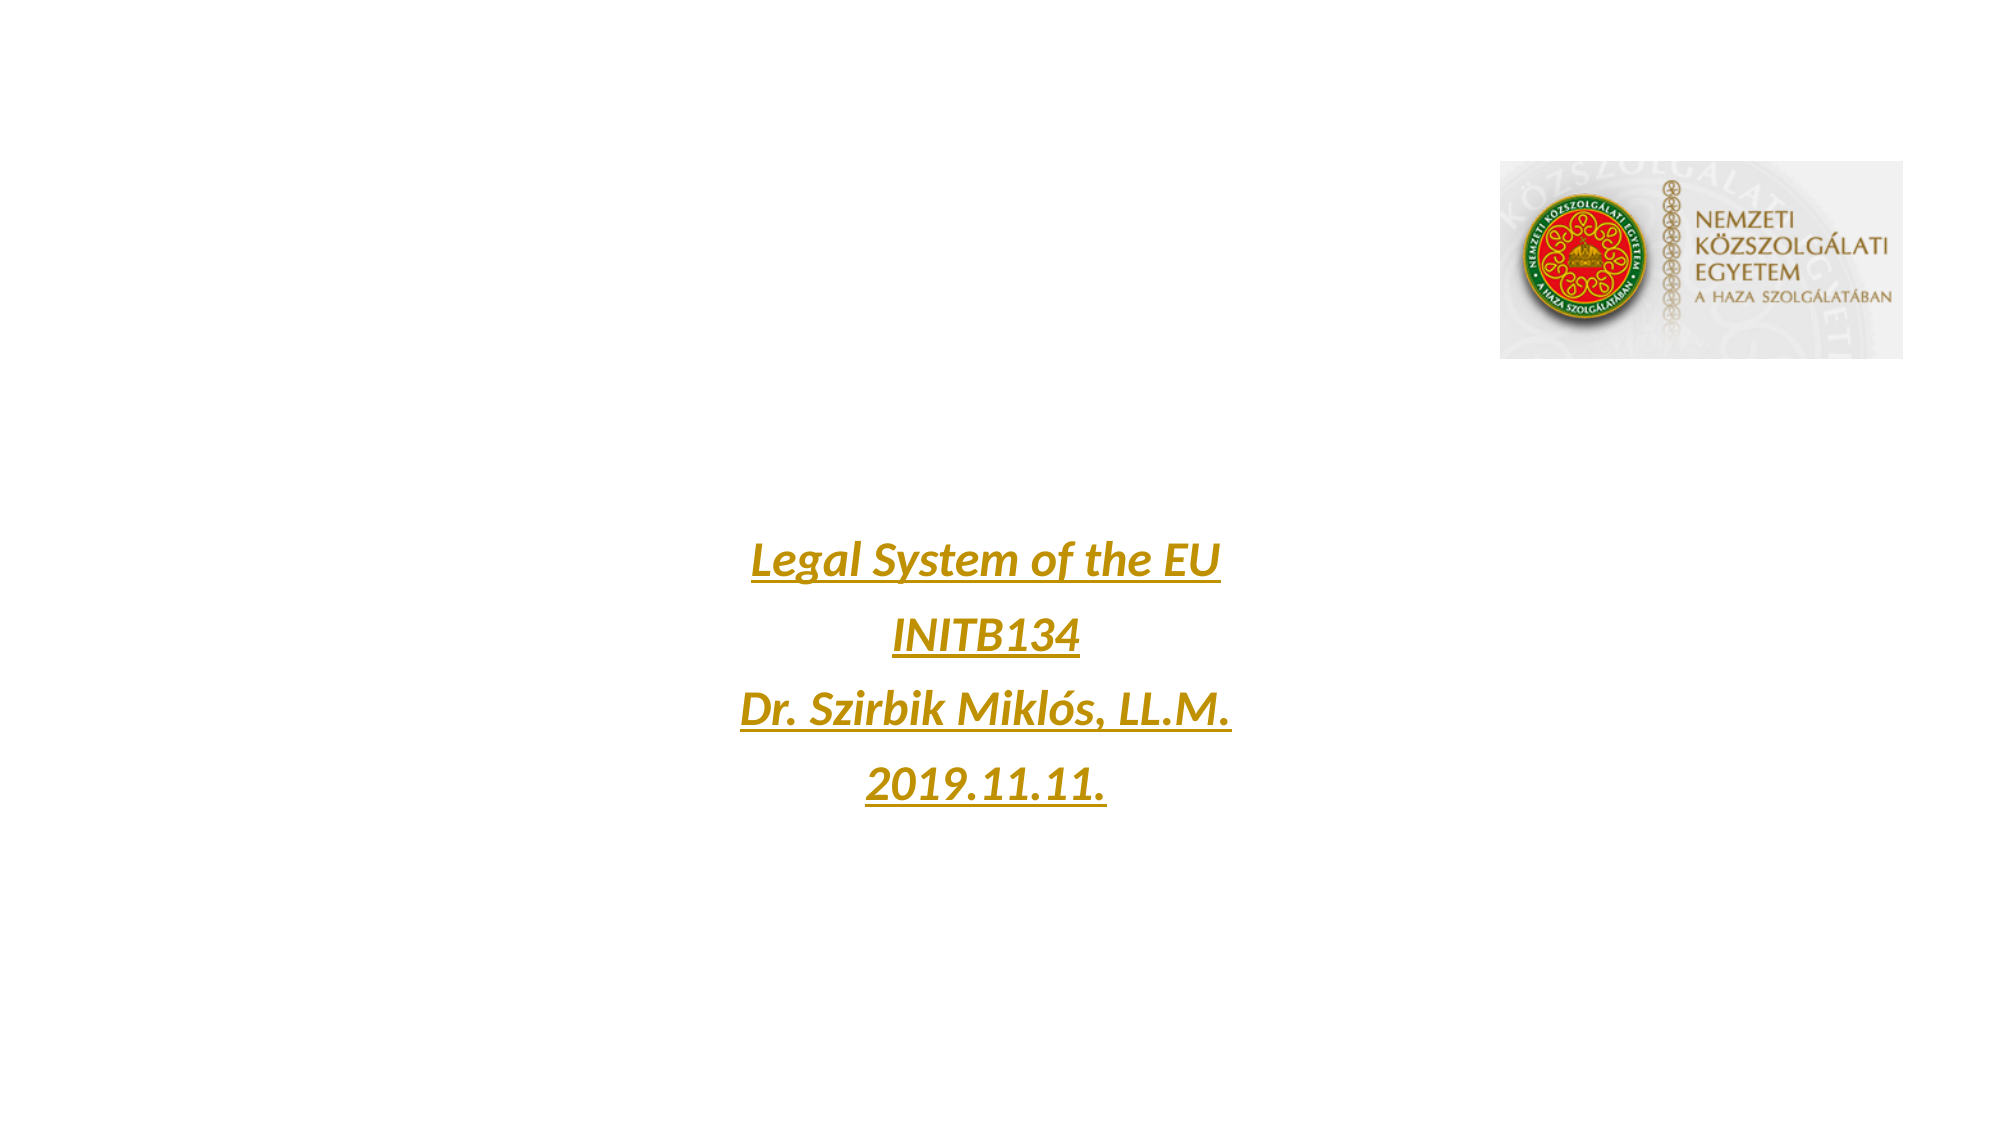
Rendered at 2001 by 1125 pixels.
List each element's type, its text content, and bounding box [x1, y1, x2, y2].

picture [1500, 161, 1903, 359]
subtitle Legal System of the EU INITB134 Dr. Szirbik Miklós, LL.M. 2019.11.11. [235, 444, 1736, 1028]
